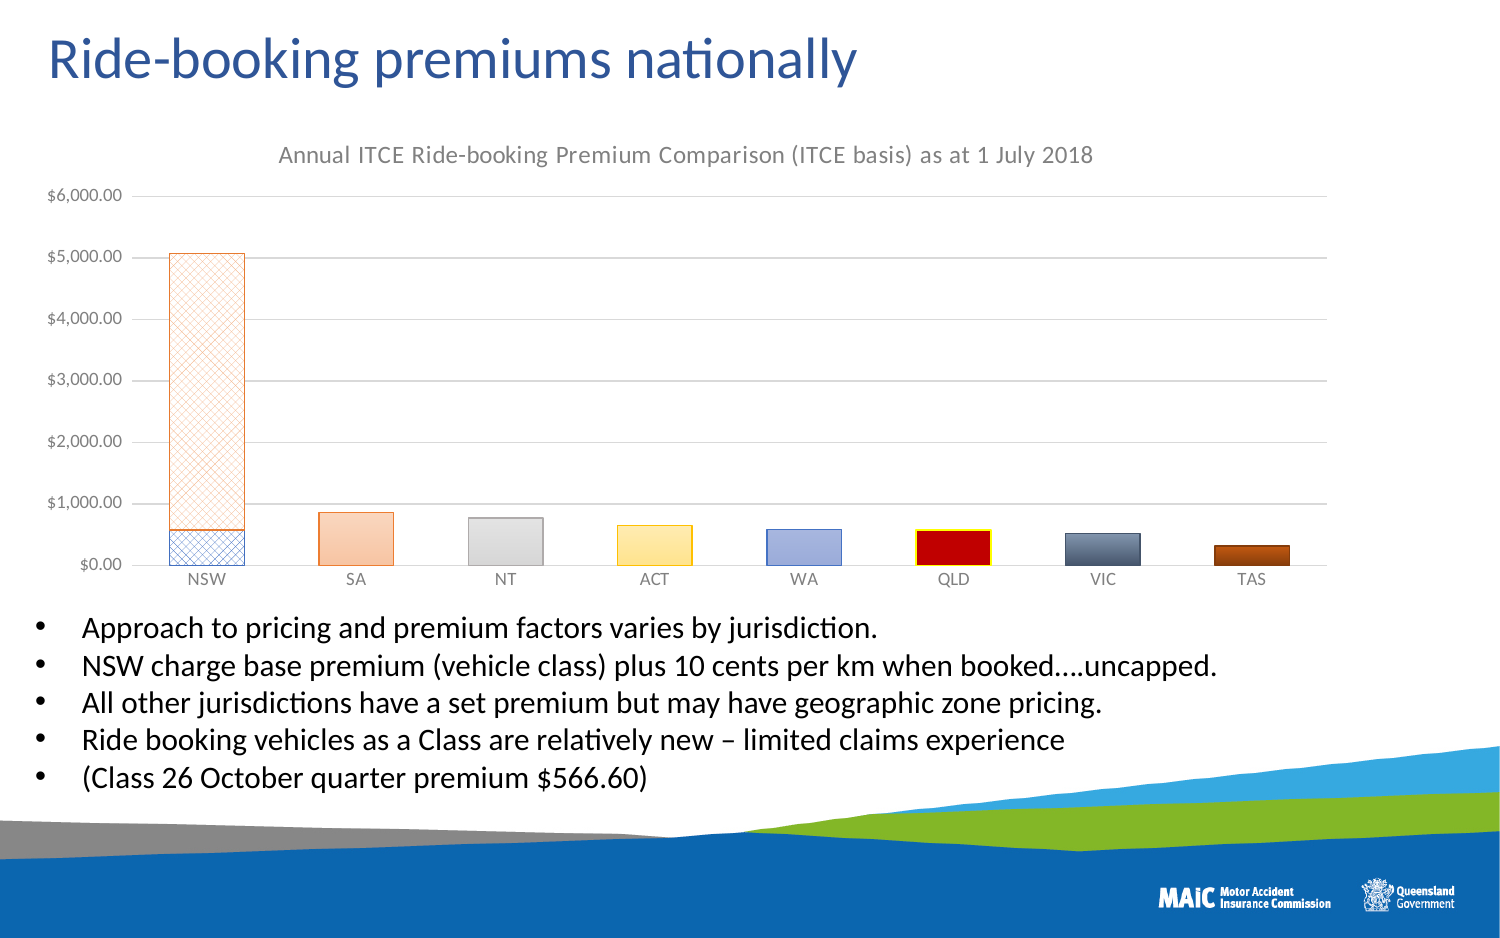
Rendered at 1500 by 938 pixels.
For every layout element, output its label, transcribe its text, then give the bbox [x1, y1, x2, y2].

text_box Approach to pricing and premium factors varies by jurisdiction. NSW charge base premium (vehicle class) plus 10 cents per km when booked….uncapped. All other jurisdictions have a set premium but may have geographic zone pricing. Ride booking vehicles as a Class are relatively new – limited claims experience (Class 26 October quarter premium $566.60) [20, 599, 1414, 802]
picture [0, 744, 1500, 938]
chart [19, 119, 1354, 600]
title Ride-booking premiums nationally [20, 17, 1203, 103]
